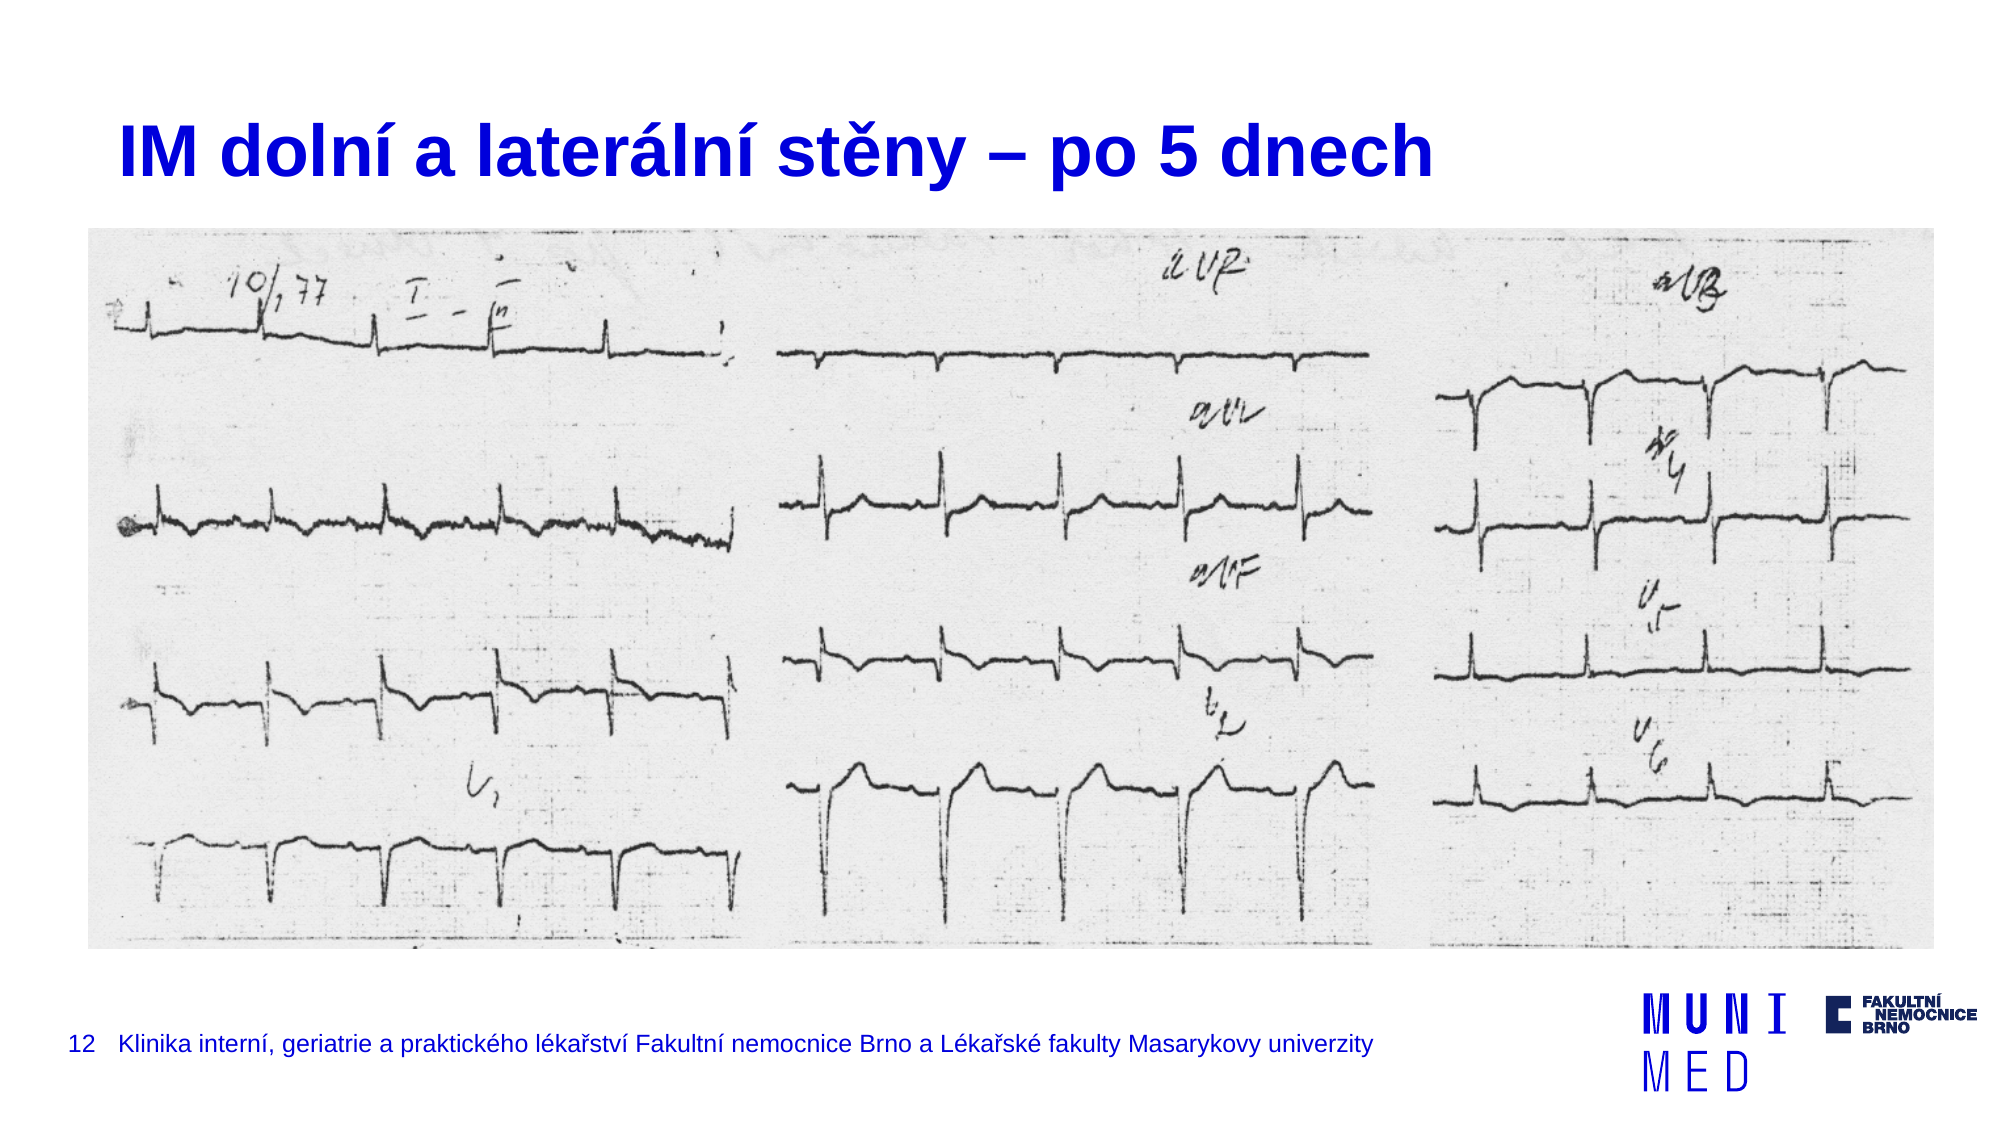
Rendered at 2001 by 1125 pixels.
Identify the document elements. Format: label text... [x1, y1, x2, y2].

footer Klinika interní, geriatrie a praktického lékařství Fakultní nemocnice Brno a Lékařské fakulty Masarykovy univerzity [118, 1021, 1418, 1063]
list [88, 228, 1934, 949]
slide_number 12 [67, 1021, 110, 1063]
title IM dolní a laterální stěny – po 5 dnech [118, 118, 1883, 193]
